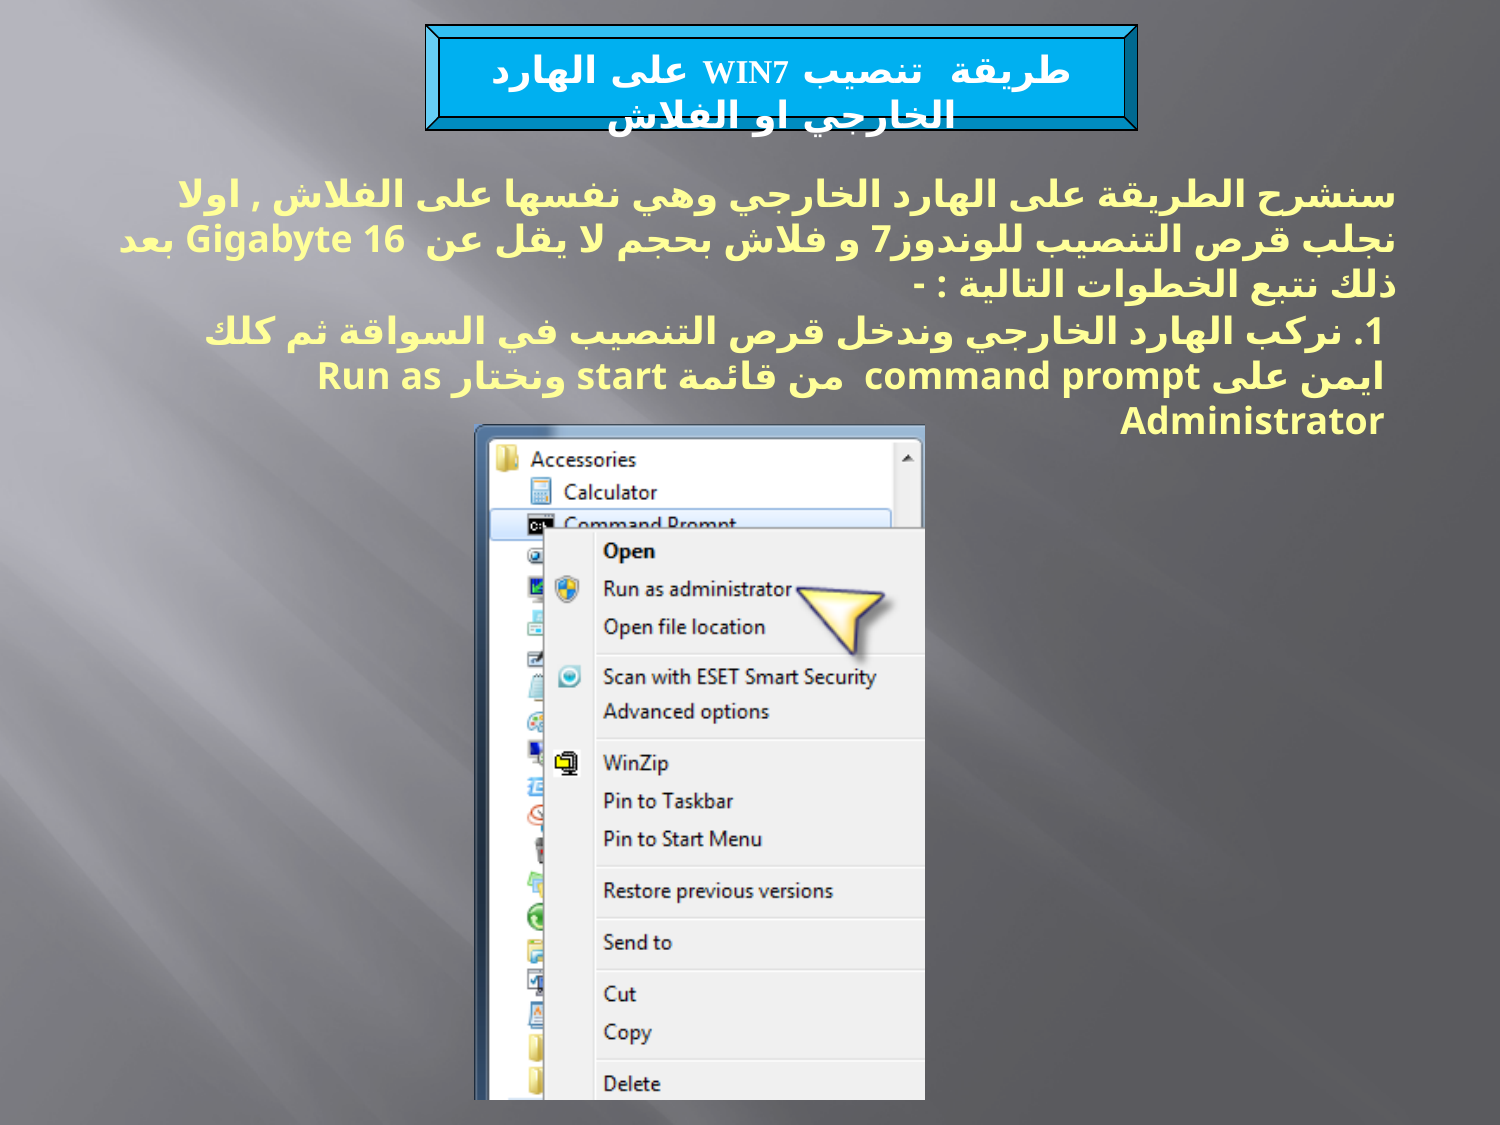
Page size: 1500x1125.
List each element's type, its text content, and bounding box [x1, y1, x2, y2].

text_box طريقة تنصيب WIN7 على الهارد الخارجي او الفلاش [425, 24, 1138, 131]
text_box 1. نركب الهارد الخارجي وندخل قرص التنصيب في السواقة ثم كلك ايمن على command prompt من قائمة start ونختار Run as Administrator [99, 299, 1400, 450]
text_box سنشرح الطريقة على الهارد الخارجي وهي نفسها على الفلاش , اولا نجلب قرص التنصيب للوندوز7 و فلاش بحجم لا يقل عن Gigabyte 16 بعد ذلك نتبع الخطوات التالية : - [62, 162, 1413, 313]
picture [474, 424, 926, 1101]
